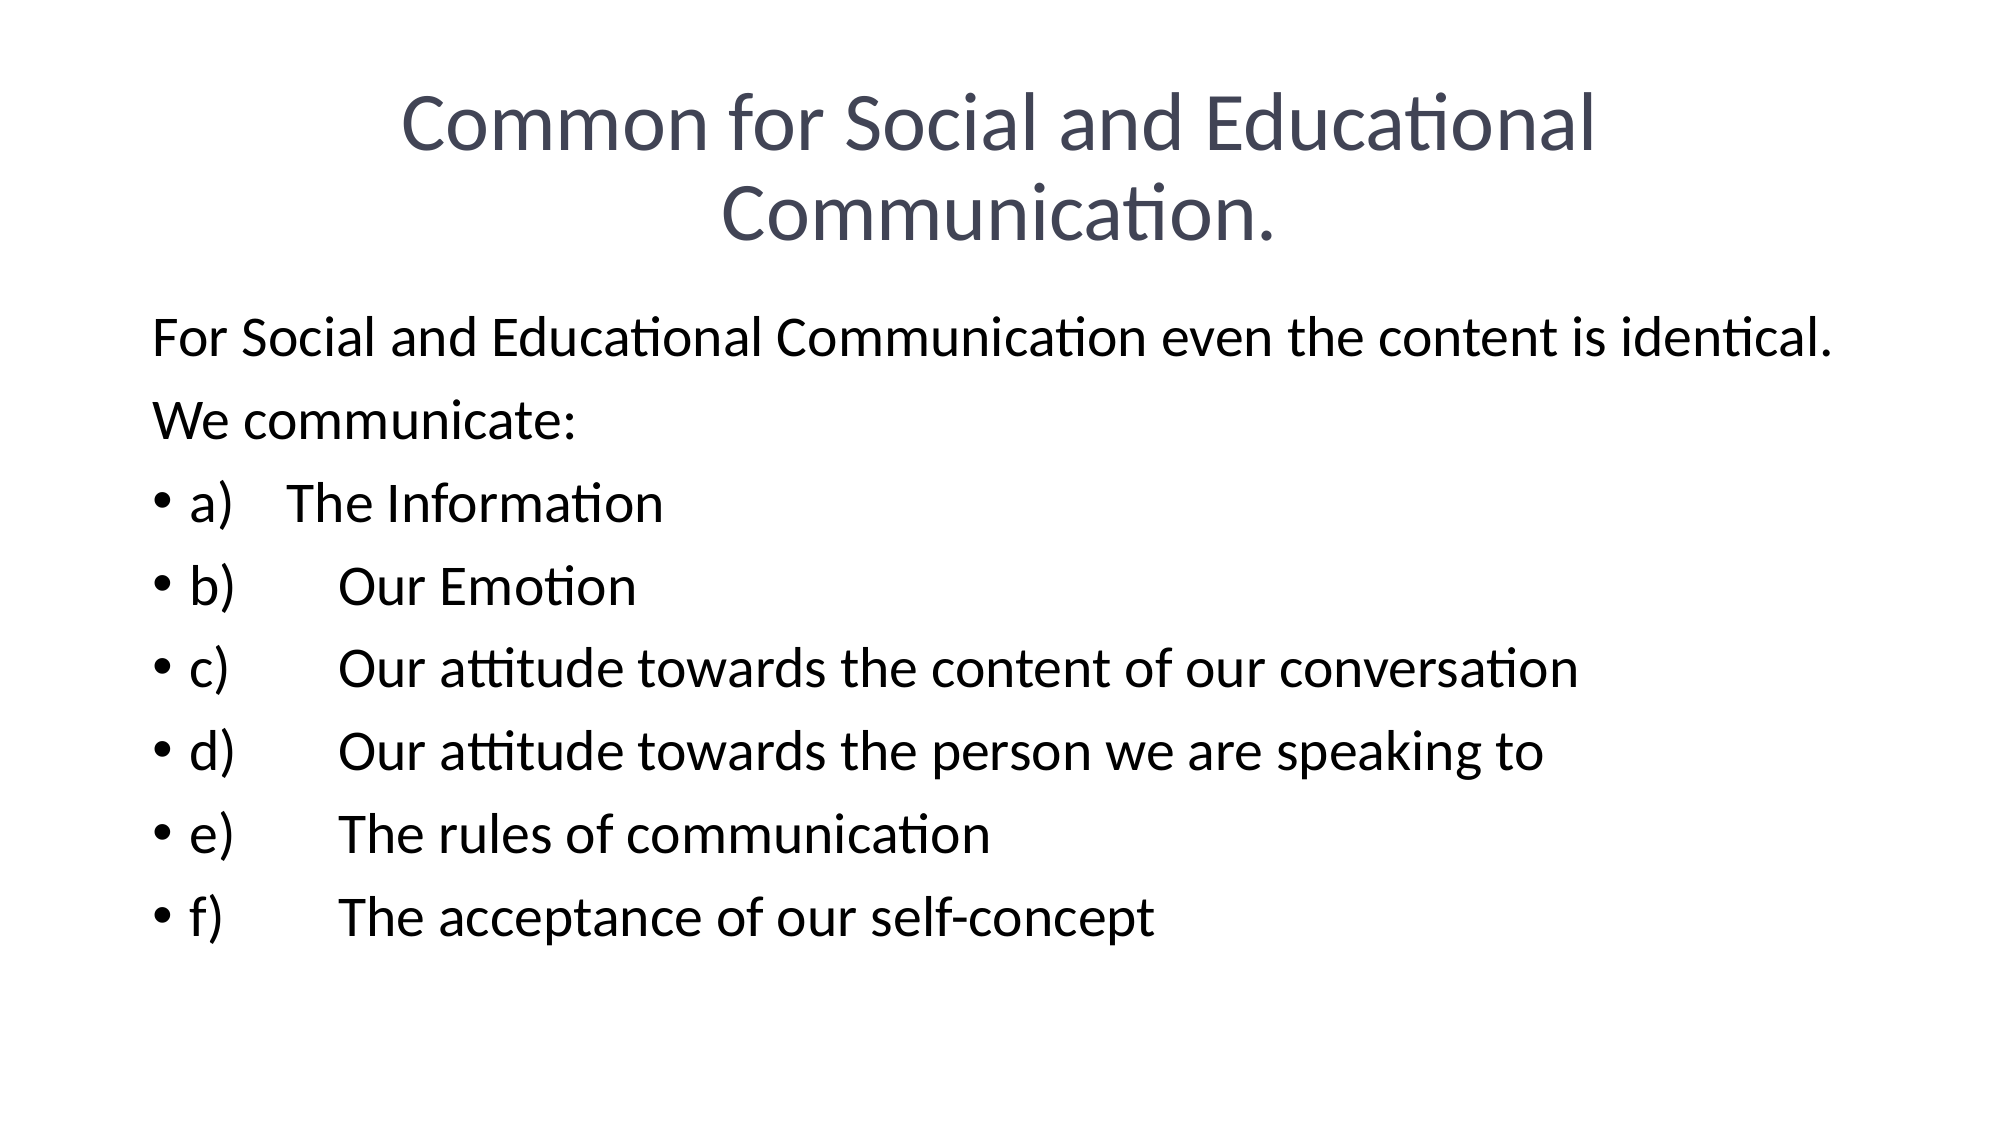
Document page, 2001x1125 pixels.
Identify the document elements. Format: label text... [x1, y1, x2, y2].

list For Social and Educational Communication even the content is identical. We communicate: a) The Information b) Our Emotion c) Our attitude towards the content of our conversation d) Our attitude towards the person we are speaking to e) The rules of communication f) The acceptance of our self-concept [137, 299, 1863, 1014]
title Common for Social and Educational Communication. [137, 59, 1863, 278]
